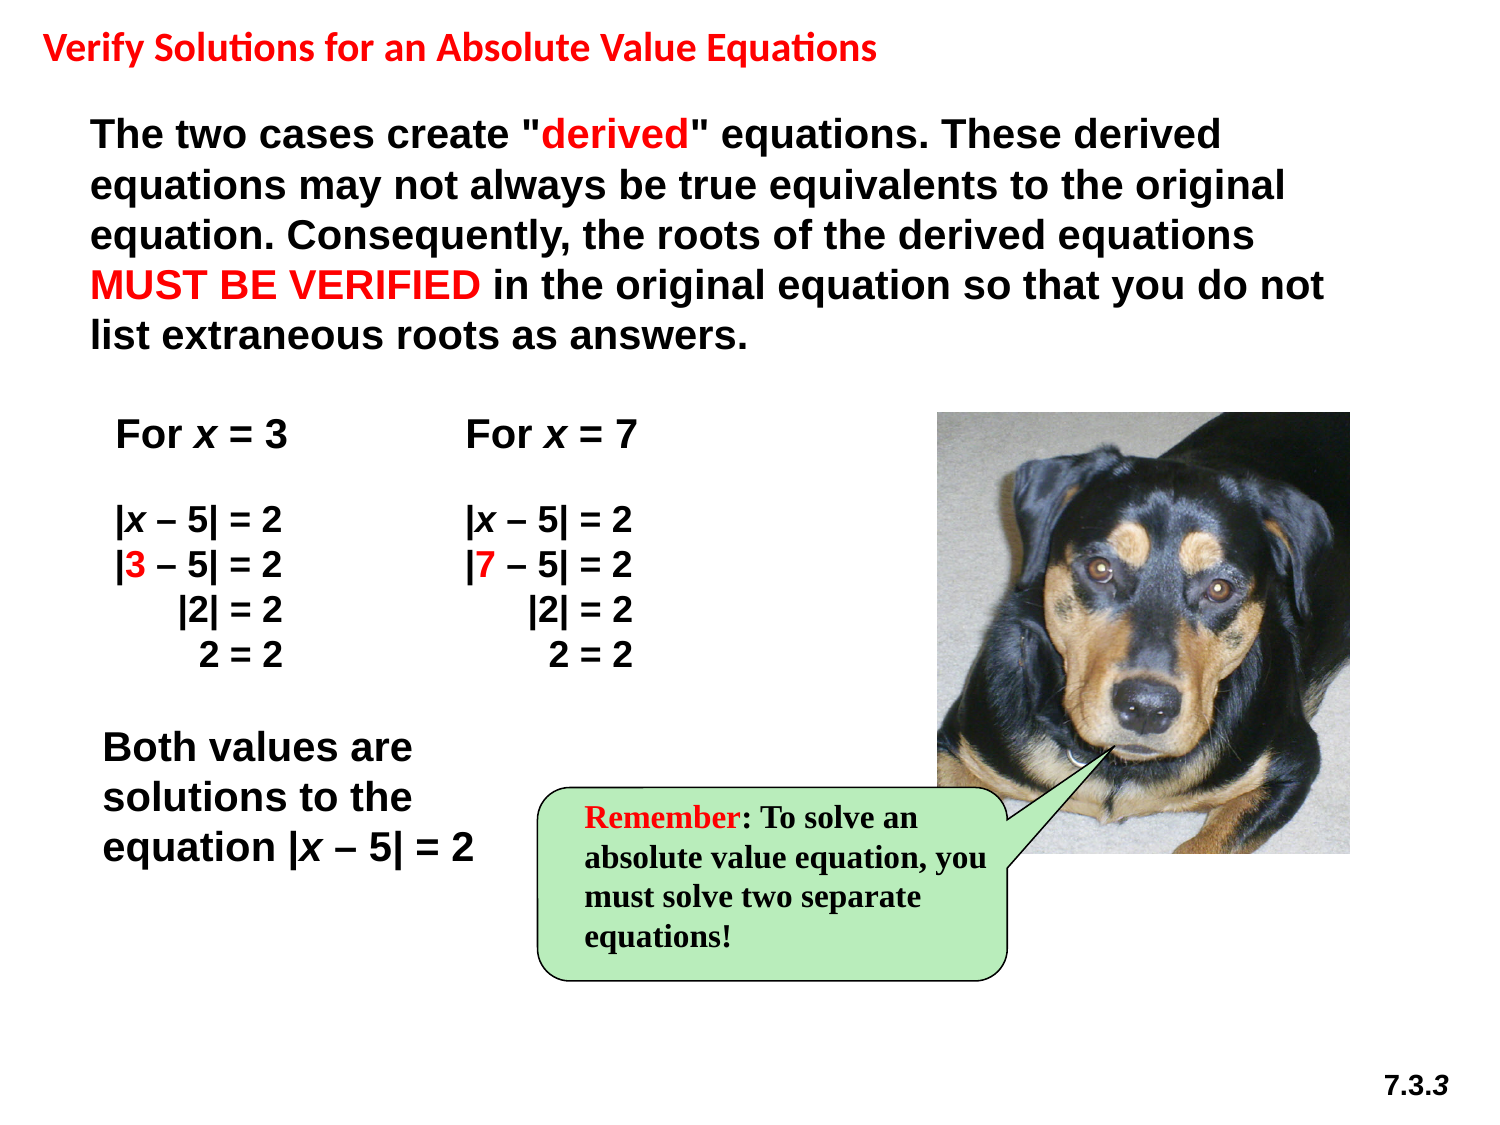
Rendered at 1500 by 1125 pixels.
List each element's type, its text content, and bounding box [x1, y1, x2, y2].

text_box Verify Solutions for an Absolute Value Equations [28, 12, 894, 78]
text_box 7.3.3 [1368, 1059, 1464, 1109]
text_box The two cases create "derived" equations. These derived equations may not always be true equivalents to the original equation. Consequently, the roots of the derived equations MUST BE VERIFIED in the original equation so that you do not list extraneous roots as answers. [75, 99, 1375, 365]
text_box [537, 412, 1351, 982]
text_box |x – 5| = 2 |7 – 5| = 2 |2| = 2 2 = 2 [449, 487, 532, 683]
text_box |x – 5| = 2 |3 – 5| = 2 |2| = 2 2 = 2 [99, 487, 298, 683]
text_box For x = 3 [100, 399, 304, 465]
text_box For x = 7 [450, 399, 654, 465]
text_box Both values are solutions to the equation |x – 5| = 2 [87, 712, 532, 928]
